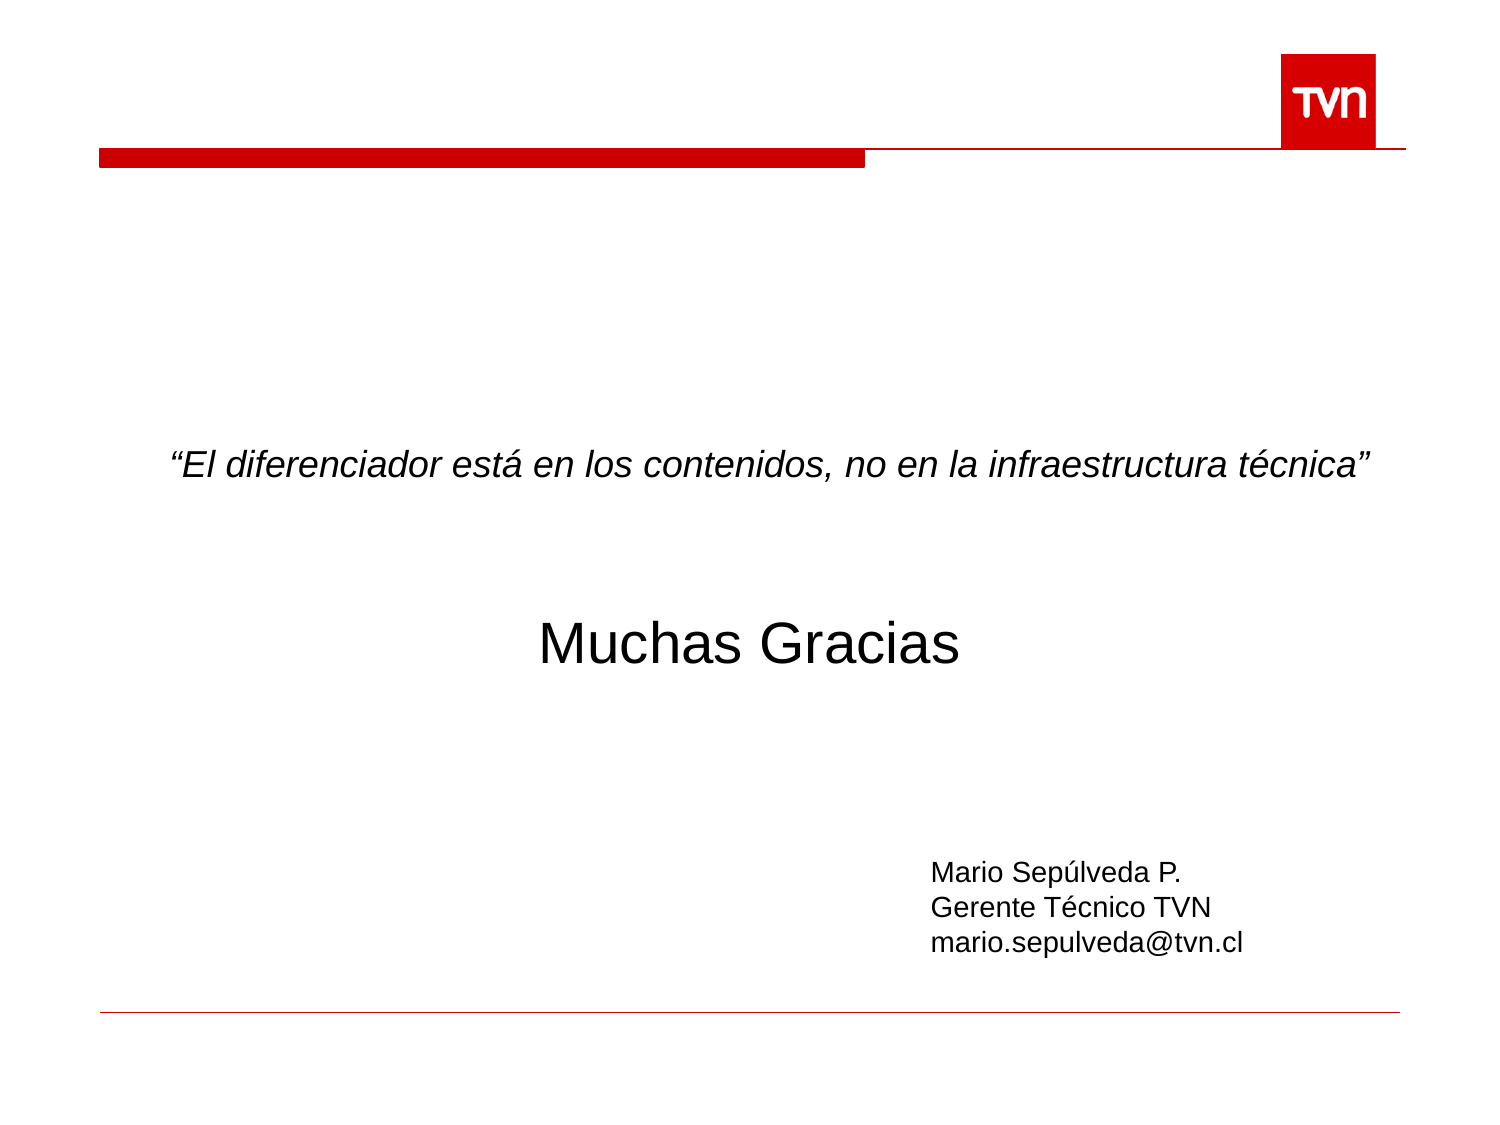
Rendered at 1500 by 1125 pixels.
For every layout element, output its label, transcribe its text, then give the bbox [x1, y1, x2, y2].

picture [1281, 54, 1376, 149]
text_box “El diferenciador está en los contenidos, no en la infraestructura técnica” [154, 432, 1385, 493]
text_box Muchas Gracias [524, 597, 976, 683]
text_box Mario Sepúlveda P. Gerente Técnico TVN mario.sepulveda@tvn.cl [915, 845, 1259, 966]
